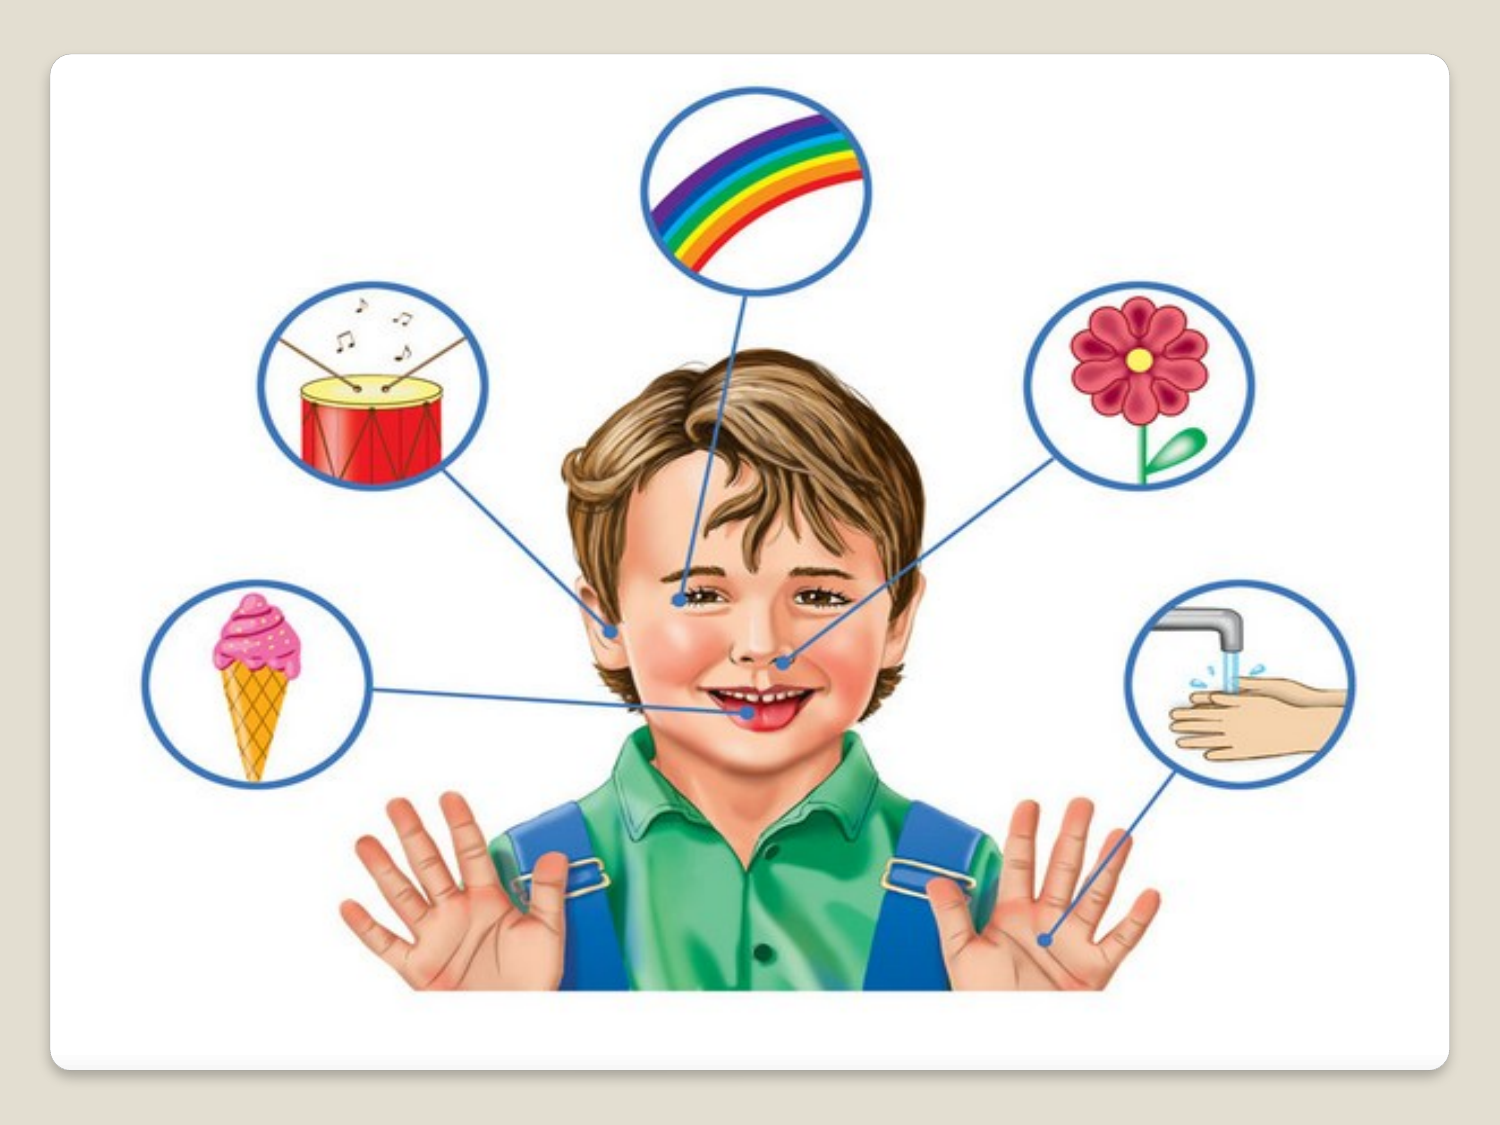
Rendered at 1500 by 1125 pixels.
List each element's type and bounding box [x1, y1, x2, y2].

picture [70, 58, 1430, 1044]
